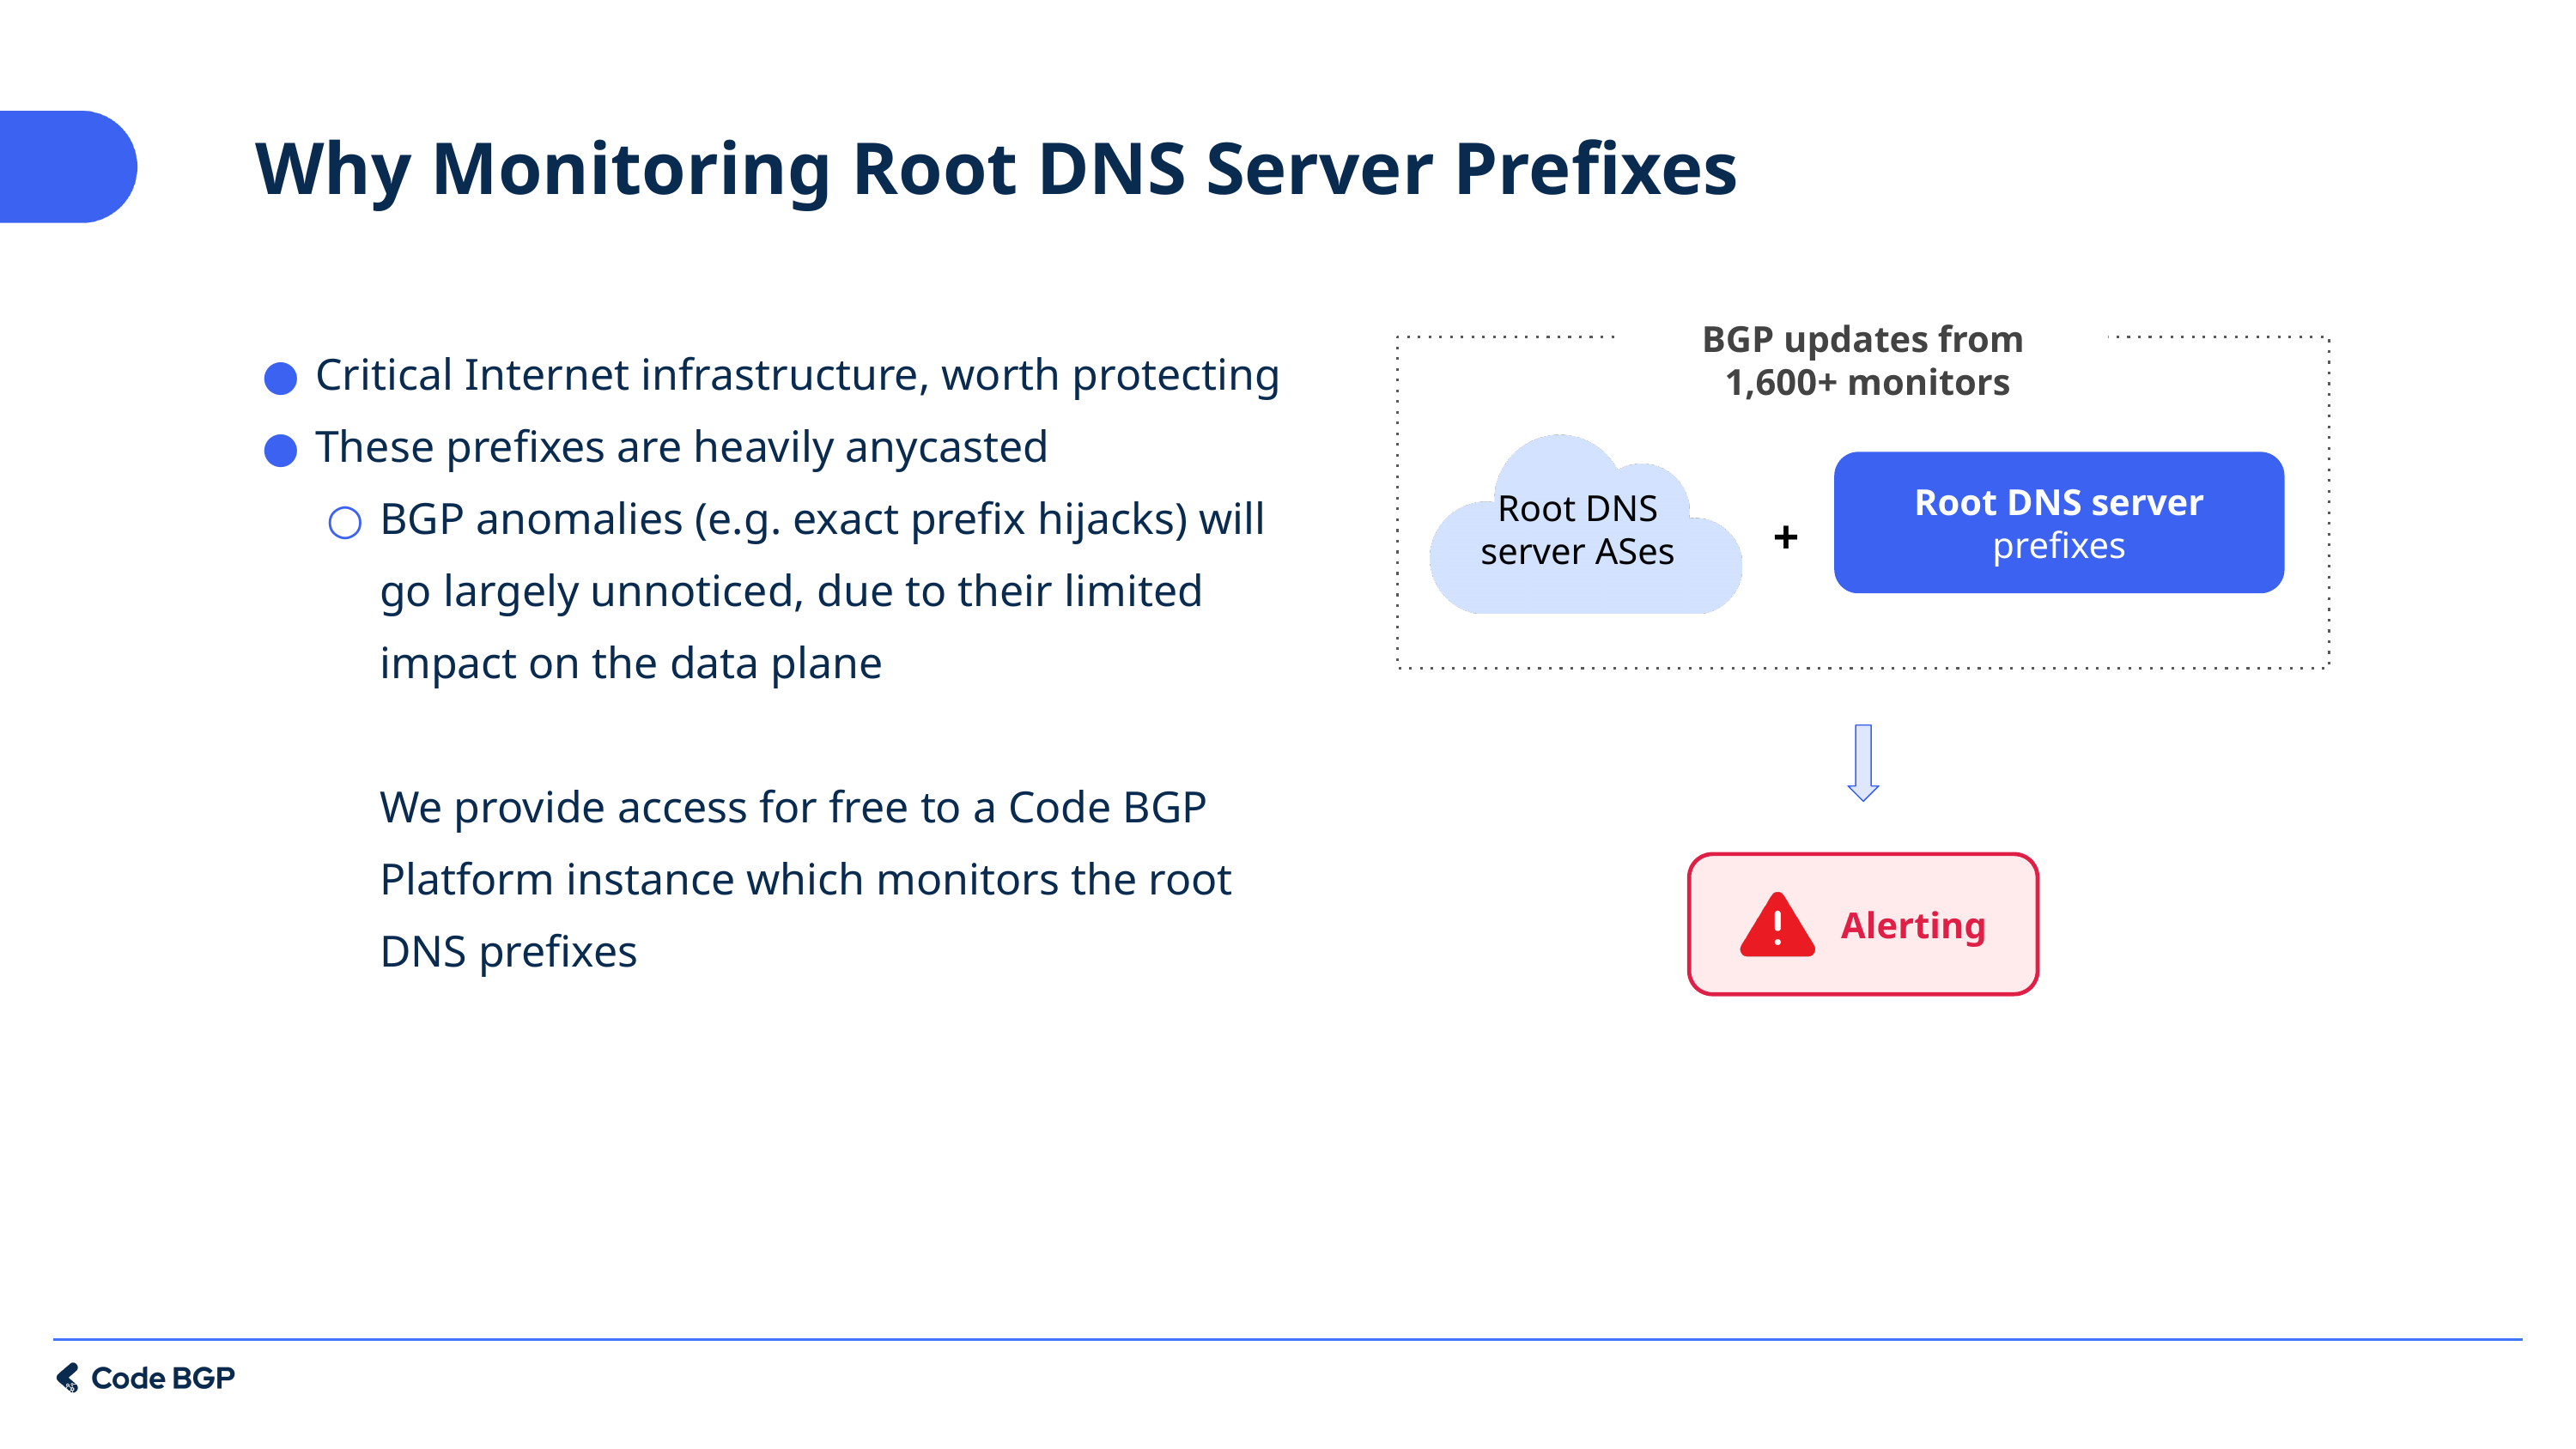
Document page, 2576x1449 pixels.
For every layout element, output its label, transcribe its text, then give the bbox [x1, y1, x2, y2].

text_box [1430, 434, 1742, 614]
text_box BGP updates from 1,600+ monitors [1618, 303, 2109, 369]
list Critical Internet infrastructure, worth protecting These prefixes are heavily anycasted BGP anomalies (e.g. exact prefix hijacks) will go largely unnoticed, due to their limited impact on the data plane We provide access for free to a Code BGP Platform instance which monitors the root DNS prefixes [238, 313, 1299, 1111]
picture [56, 1361, 235, 1393]
picture [0, 107, 142, 226]
title Why Monitoring Root DNS Server Prefixes [242, 110, 2317, 223]
text_box Root DNS server prefixes [1834, 452, 2284, 593]
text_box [1688, 853, 2038, 995]
text_box [1848, 724, 1880, 802]
text_box + [1759, 494, 1817, 574]
text_box [1397, 336, 2330, 669]
